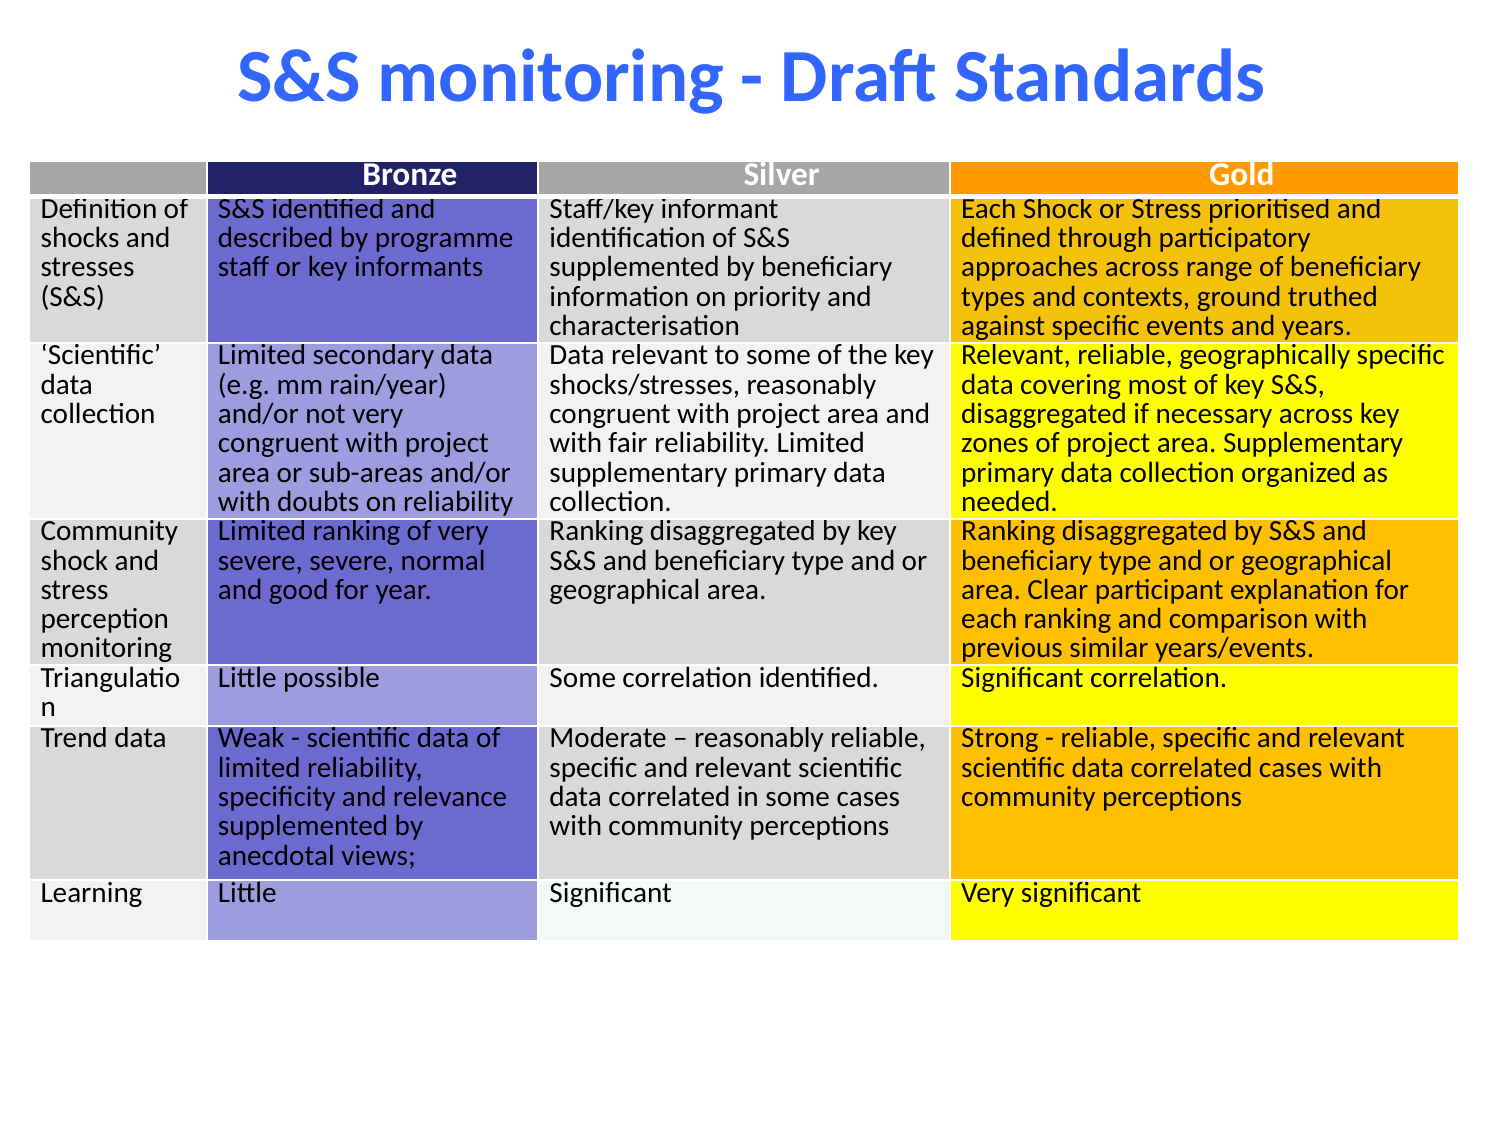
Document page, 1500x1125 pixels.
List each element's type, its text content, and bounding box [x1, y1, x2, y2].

table_cell Significant correlation. [951, 666, 1458, 725]
table_header [30, 162, 206, 194]
table_cell Ranking disaggregated by key S&S and beneficiary type and or geographical area. [539, 520, 949, 664]
table_cell ‘Scientific’ data collection [30, 344, 206, 518]
table_cell Triangulation [30, 666, 206, 725]
table_header Bronze [208, 162, 537, 194]
table_cell Trend data [30, 727, 206, 879]
table_cell Strong - reliable, specific and relevant scientific data correlated cases with community perceptions [951, 727, 1458, 879]
table_header Silver [539, 162, 949, 194]
table_cell Little possible [208, 666, 537, 725]
table_cell Little [208, 881, 537, 940]
table_cell Very significant [951, 881, 1458, 940]
table_cell Significant [539, 881, 949, 940]
table_cell Definition of shocks and stresses (S&S) [30, 199, 206, 342]
table_cell Some correlation identified. [539, 666, 949, 725]
table_cell Limited ranking of very severe, severe, normal and good for year. [208, 520, 537, 664]
table_header Gold [951, 162, 1458, 194]
table_cell Learning [30, 881, 206, 940]
table_cell Staff/key informant identification of S&S supplemented by beneficiary information on priority and characterisation [539, 199, 949, 342]
table_cell Moderate – reasonably reliable, specific and relevant scientific data correlated in some cases with community perceptions [539, 727, 949, 879]
table_cell Limited secondary data (e.g. mm rain/year) and/or not very congruent with project area or sub-areas and/or with doubts on reliability [208, 344, 537, 518]
table_cell Relevant, reliable, geographically specific data covering most of key S&S, disaggregated if necessary across key zones of project area. Supplementary primary data collection organized as needed. [951, 344, 1458, 518]
table_cell S&S identified and described by programme staff or key informants [208, 199, 537, 342]
table_cell Ranking disaggregated by S&S and beneficiary type and or geographical area. Clear participant explanation for each ranking and comparison with previous similar years/events. [951, 520, 1458, 664]
table_cell Each Shock or Stress prioritised and defined through participatory approaches across range of beneficiary types and contexts, ground truthed against specific events and years. [951, 199, 1458, 342]
title S&S monitoring - Draft Standards [76, 19, 1427, 124]
table_cell Community shock and stress perception monitoring [30, 520, 206, 664]
table_cell Weak - scientific data of limited reliability, specificity and relevance supplemented by anecdotal views; [208, 727, 537, 879]
table_cell Data relevant to some of the key shocks/stresses, reasonably congruent with project area and with fair reliability. Limited supplementary primary data collection. [539, 344, 949, 518]
